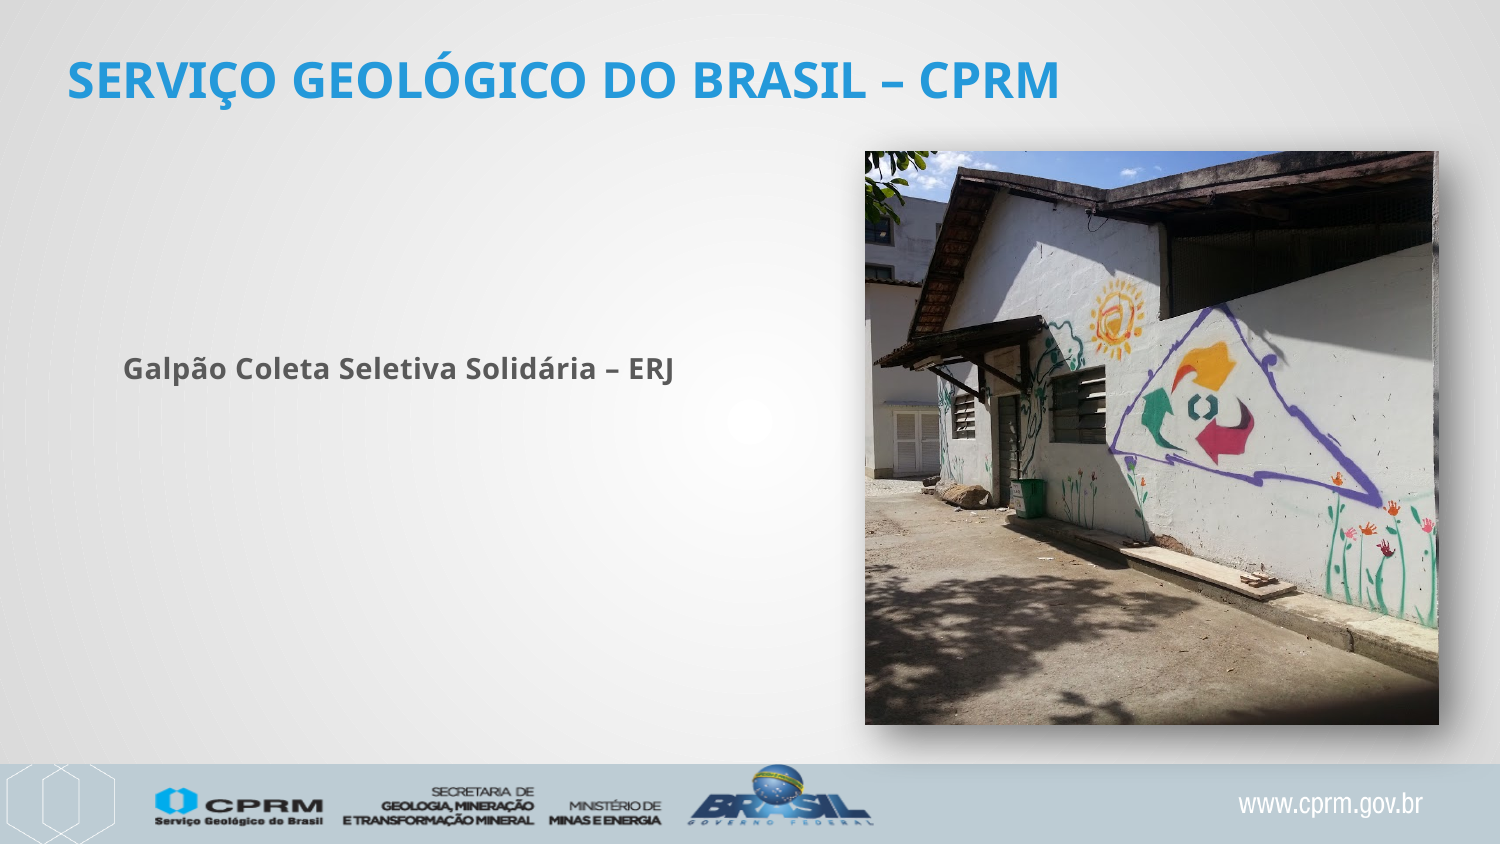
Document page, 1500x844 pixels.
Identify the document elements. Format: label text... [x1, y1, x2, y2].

picture [0, 754, 1500, 844]
text_box Galpão Coleta Seletiva Solidária – ERJ [87, 335, 697, 464]
text_box SERVIÇO GEOLÓGICO DO BRASIL – CPRM [52, 40, 1078, 116]
picture [864, 150, 1439, 725]
